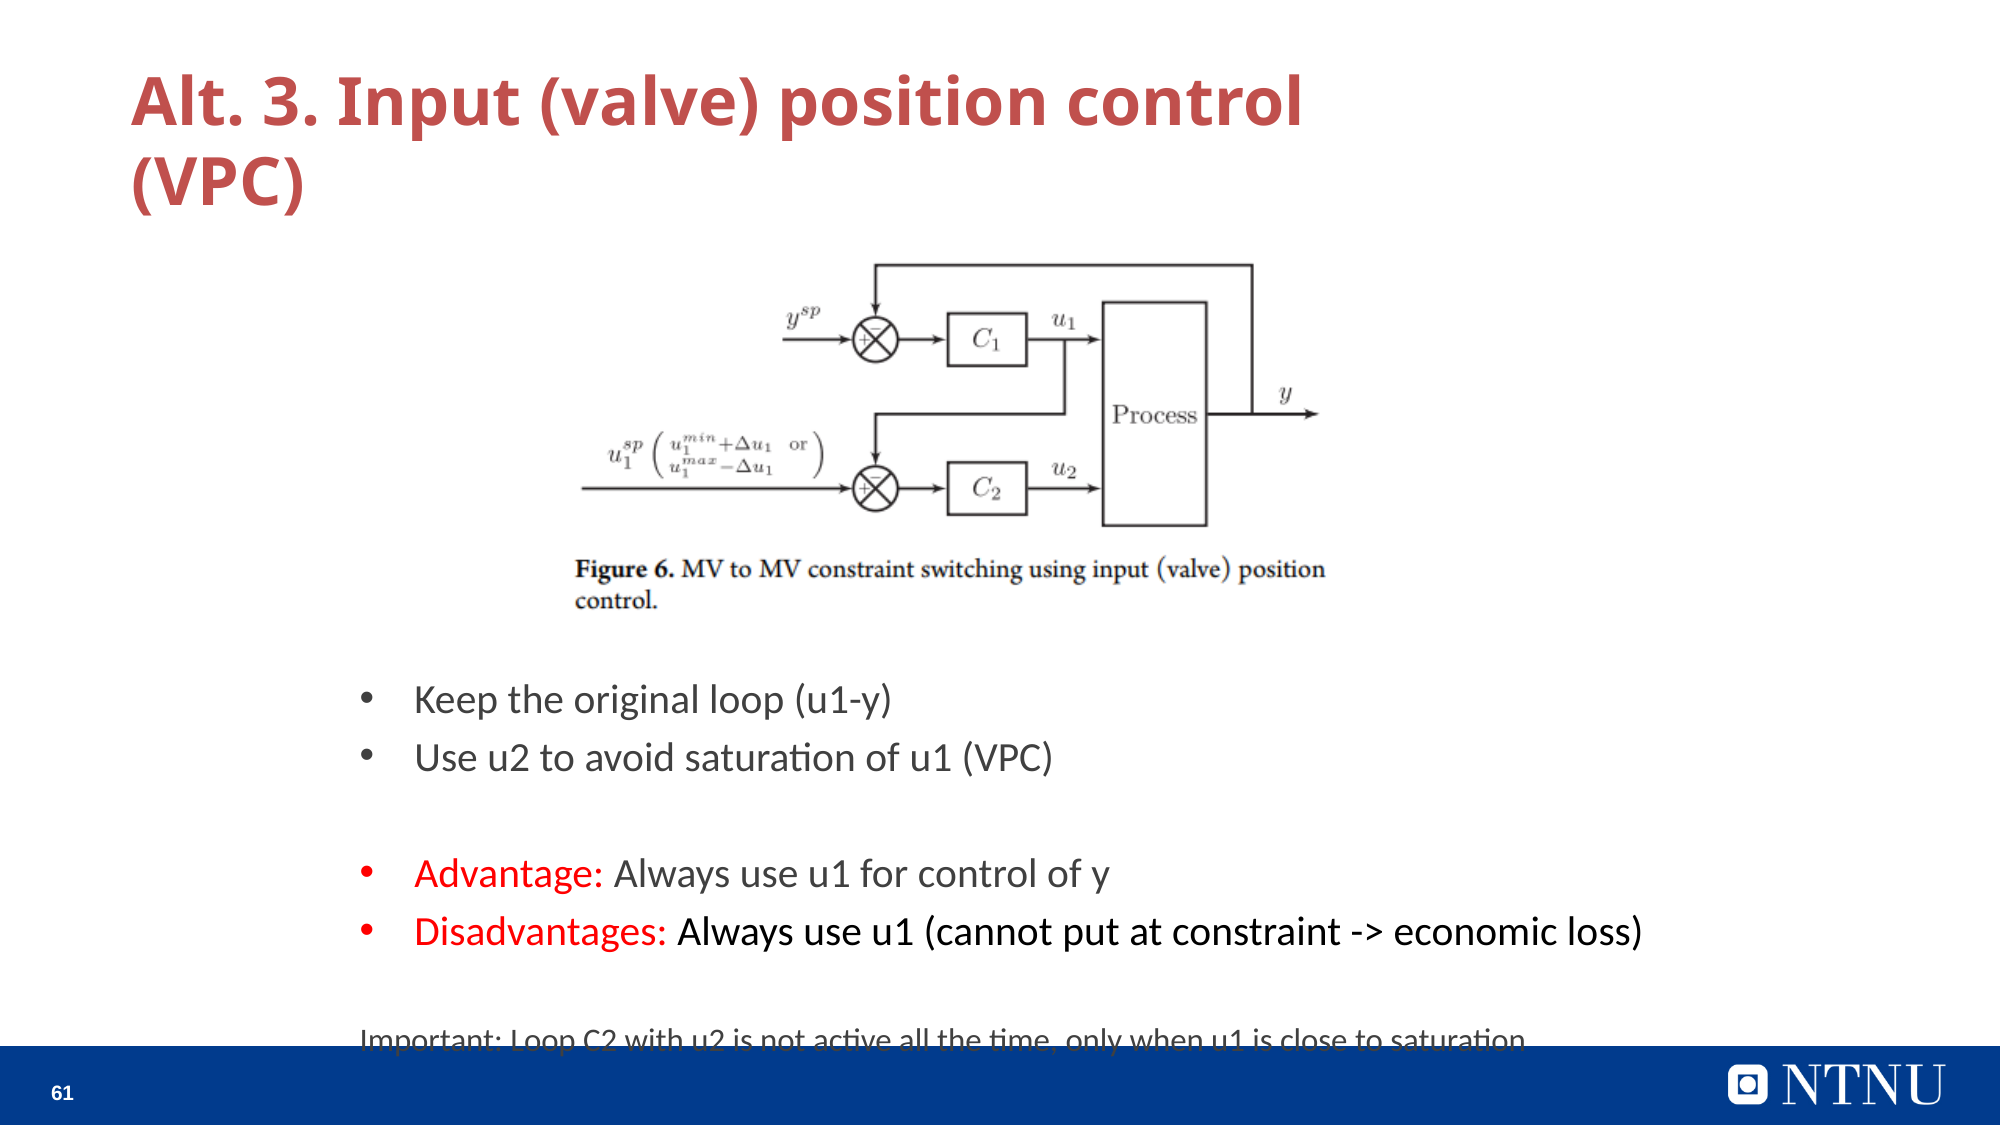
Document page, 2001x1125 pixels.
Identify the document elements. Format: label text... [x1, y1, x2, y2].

title Alt. 3. Input (valve) position control (VPC) [116, 45, 1470, 233]
list Keep the original loop (u1-y) Use u2 to avoid saturation of u1 (VPC) Advantage: Always use u1 for control of y Disadvantages: Always use u1 (cannot put at constraint -> economic loss) Important: Loop C2 with u2 is not active all the time, only when u1 is close to saturation [344, 664, 1750, 1074]
picture [562, 247, 1351, 618]
footer [512, 1042, 988, 1103]
picture [0, 1046, 2000, 1125]
